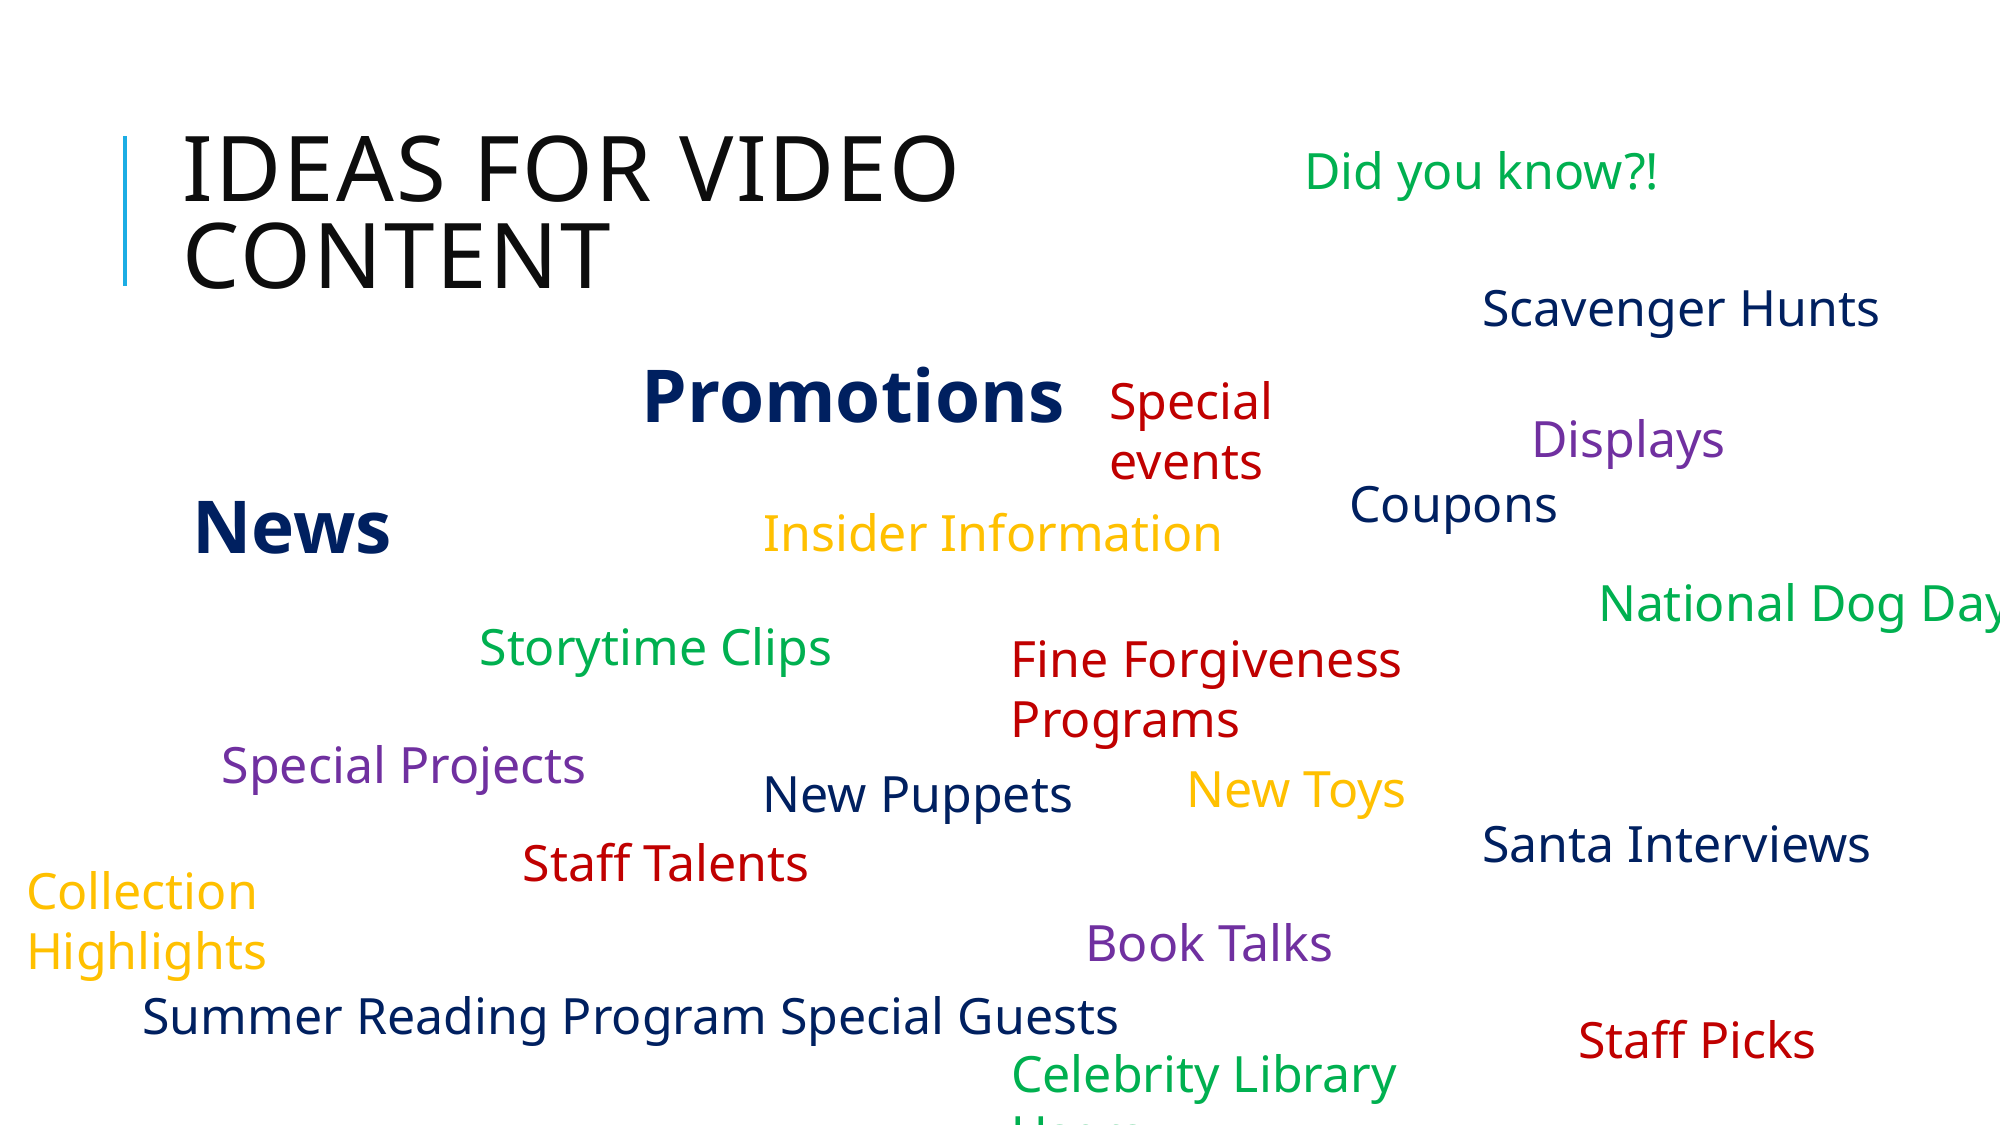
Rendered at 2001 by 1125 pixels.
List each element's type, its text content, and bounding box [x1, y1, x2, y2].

text_box Santa Interviews [1467, 804, 1943, 880]
text_box Promotions [626, 341, 1120, 444]
text_box Insider Information [748, 494, 1320, 569]
text_box Summer Reading Program Special Guests [127, 977, 1148, 1052]
text_box Did you know?! [1289, 132, 1743, 208]
text_box National Dog Day [1583, 564, 2000, 639]
text_box Special Projects [207, 725, 705, 801]
text_box Special events [1094, 361, 1418, 497]
text_box New Toys [1171, 749, 1617, 825]
text_box Coupons [1334, 465, 1658, 540]
text_box Collection Highlights [11, 852, 465, 988]
text_box Storytime Clips [464, 608, 910, 683]
title Ideas for video content [168, 96, 997, 342]
text_box Scavenger Hunts [1467, 269, 1922, 344]
text_box News [177, 472, 670, 576]
text_box Staff Talents [508, 823, 832, 899]
text_box Book Talks [1070, 904, 1394, 980]
text_box Celebrity Library Users [996, 1034, 1498, 1125]
text_box Fine Forgiveness Programs [996, 619, 1656, 755]
text_box Staff Picks [1563, 1000, 1887, 1076]
text_box New Puppets [747, 755, 1193, 830]
text_box Displays [1516, 399, 1840, 475]
